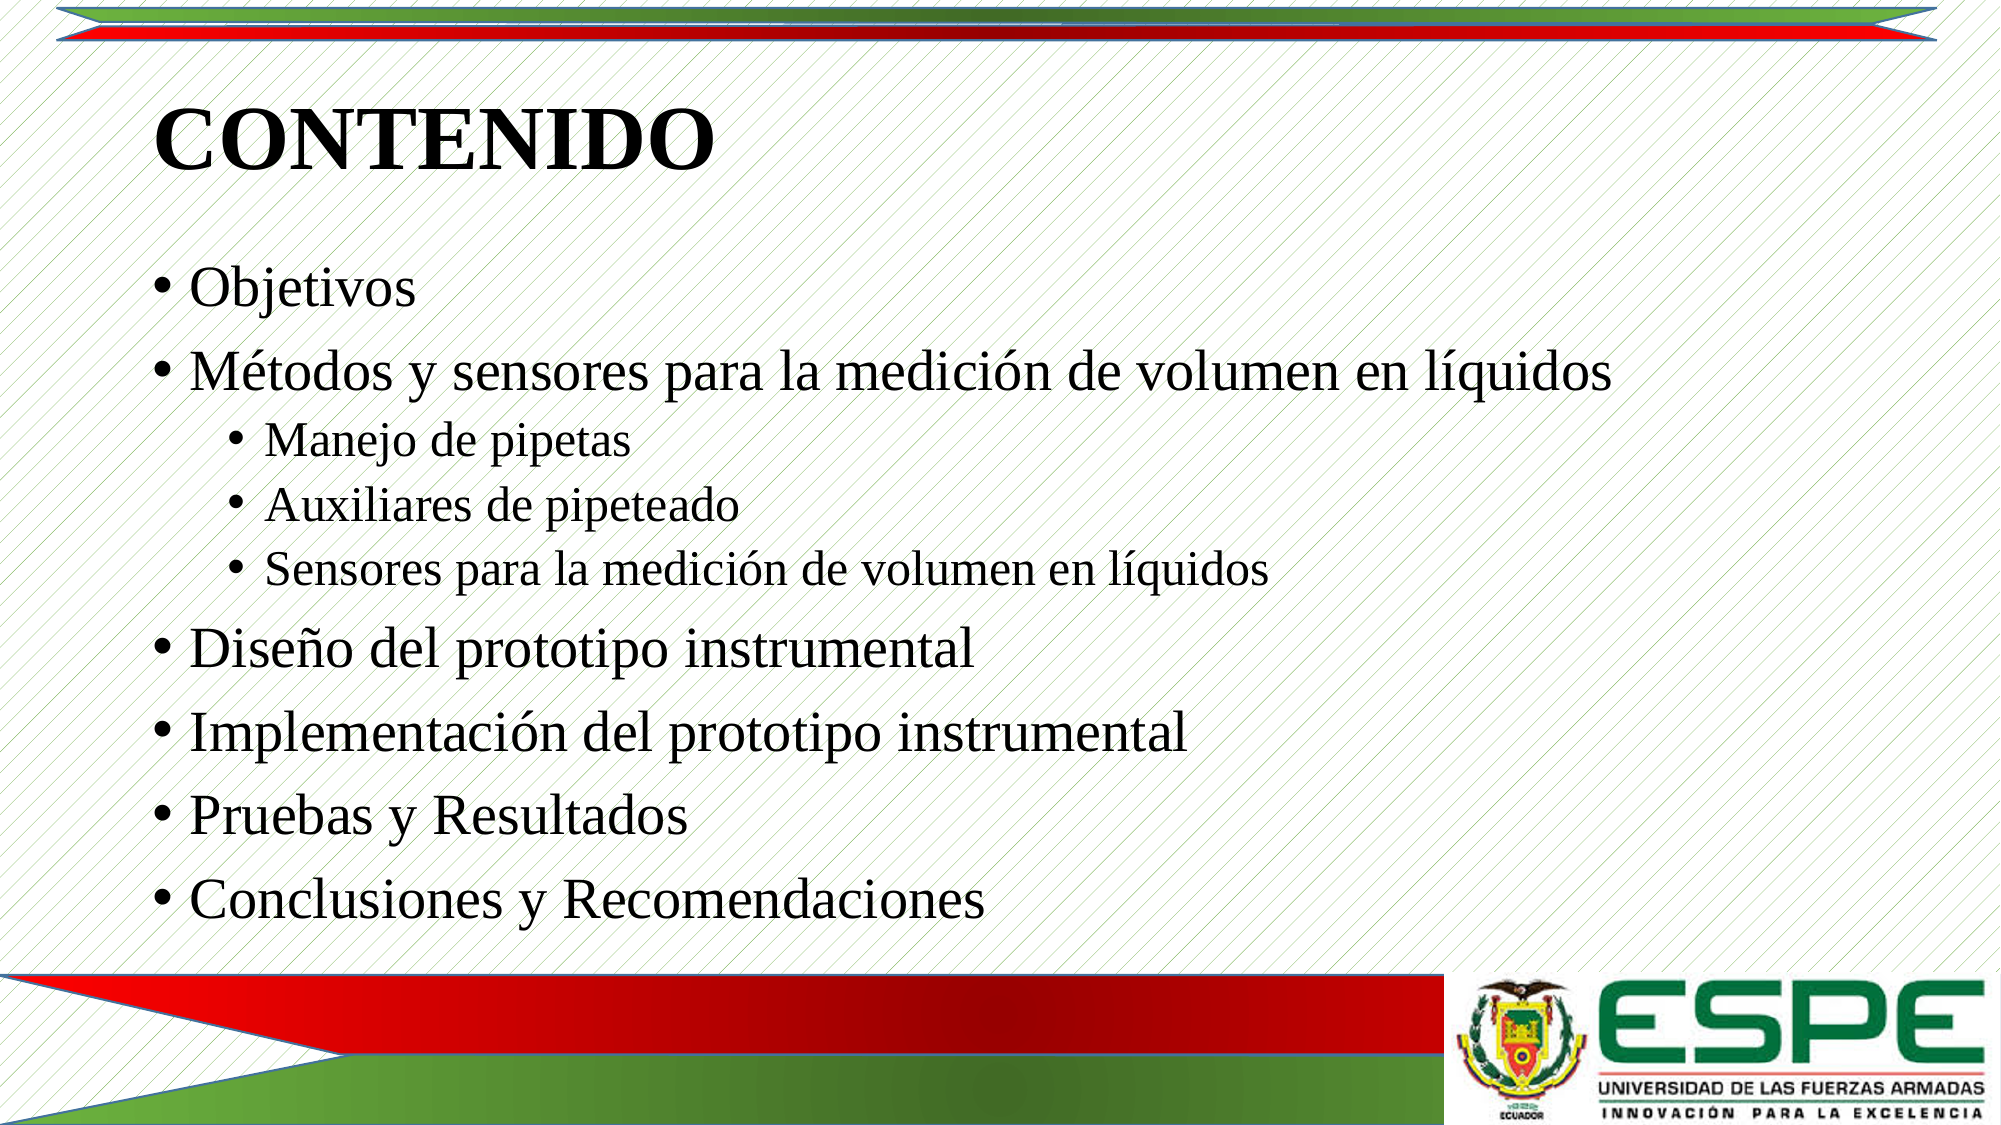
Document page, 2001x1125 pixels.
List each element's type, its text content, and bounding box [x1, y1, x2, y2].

list Objetivos Métodos y sensores para la medición de volumen en líquidos Manejo de pipetas Auxiliares de pipeteado Sensores para la medición de volumen en líquidos Diseño del prototipo instrumental Implementación del prototipo instrumental Pruebas y Resultados Conclusiones y Recomendaciones [137, 248, 1863, 963]
picture [1444, 972, 2000, 1125]
title CONTENIDO [137, 31, 1863, 248]
